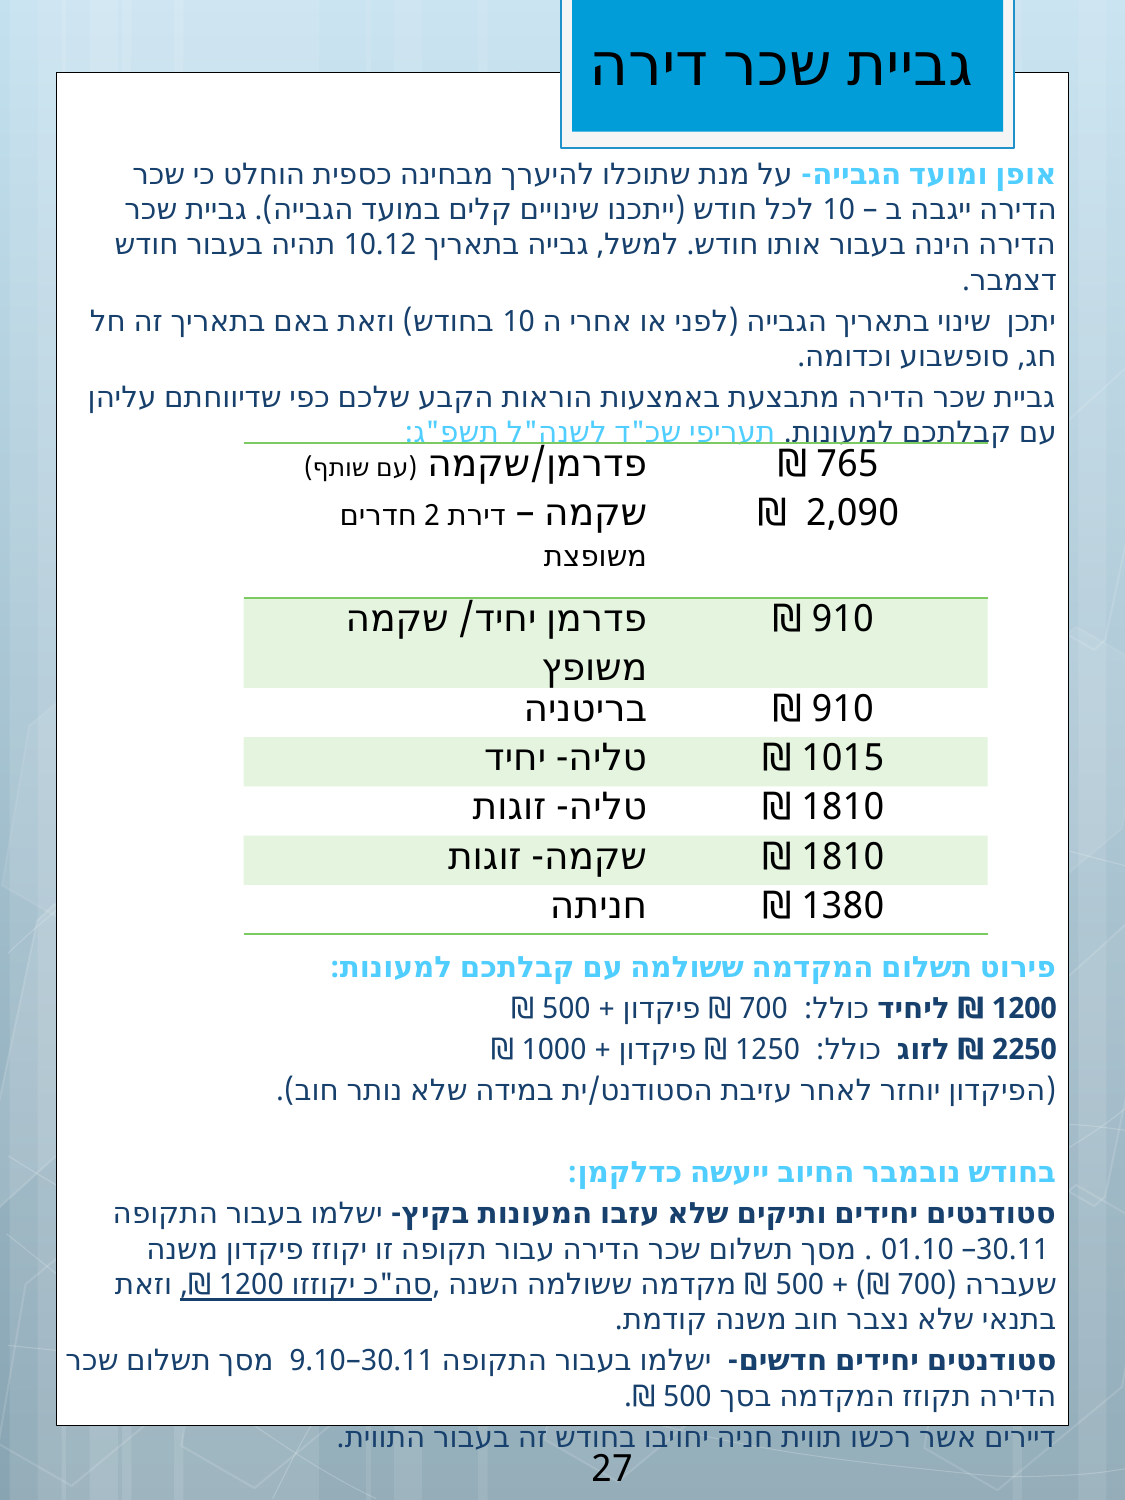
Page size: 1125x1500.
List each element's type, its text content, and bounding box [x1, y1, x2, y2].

table_cell בריטניה [244, 688, 658, 737]
table_header פדרמן/שקמה (עם שותף) שקמה – דירת 2 חדרים משופצת [244, 444, 658, 597]
table_cell 910 ₪ [658, 599, 988, 688]
table_header 765 ₪ 2,090 ₪ [658, 444, 988, 597]
table_cell 1810 ₪ [658, 836, 988, 885]
table_cell 1015 ₪ [658, 737, 988, 786]
table_cell שקמה- זוגות [244, 836, 658, 885]
text_box 27 [430, 1436, 648, 1500]
table_cell 1380 ₪ [658, 885, 988, 933]
table_cell 910 ₪ [658, 688, 988, 737]
table_cell טליה- יחיד [244, 737, 658, 786]
title גביית שכר דירה [574, 2, 1021, 106]
table_cell פדרמן יחיד/ שקמה משופץ [244, 599, 658, 688]
list אופן ומועד הגבייה- על מנת שתוכלו להיערך מבחינה כספית הוחלט כי שכר הדירה ייגבה ב – 10 לכל חודש (ייתכנו שינויים קלים במועד הגבייה). גביית שכר הדירה הינה בעבור אותו חודש. למשל, גבייה בתאריך 10.12 תהיה בעבור חודש דצמבר. יתכן שינוי בתאריך הגבייה (לפני או אחרי ה 10 בחודש) וזאת באם בתאריך זה חל חג, סופשבוע וכדומה. גביית שכר הדירה מתבצעת באמצעות הוראות הקבע שלכם כפי שדיווחתם עליהן עם קבלתכם למעונות. תעריפי שכ"ד לשנה"ל תשפ"ג: פירוט תשלום המקדמה ששולמה עם קבלתכם למעונות: 1200 ₪ ליחיד כולל: 700 ₪ פיקדון + 500 ₪ 2250 ₪ לזוג כולל: 1250 ₪ פיקדון + 1000 ₪ (הפיקדון יוחזר לאחר עזיבת הסטודנט/ית במידה שלא נותר חוב). בחודש נובמבר החיוב ייעשה כדלקמן: סטודנטים יחידים ותיקים שלא עזבו המעונות בקיץ- ישלמו בעבור התקופה 30.11– 01.10 . מסך תשלום שכר הדירה עבור תקופה זו יקוזז פיקדון משנה שעברה (700 ₪) + 500 ₪ מקדמה ששולמה השנה ,סה"כ יקוזזו 1200 ₪, וזאת בתנאי שלא נצבר חוב משנה קודמת. סטודנטים יחידים חדשים- ישלמו בעבור התקופה 30.11–9.10 מסך תשלום שכר הדירה תקוזז המקדמה בסך 500 ₪. דיירים אשר רכשו תווית חניה יחויבו בחודש זה בעבור התווית. [42, 147, 1083, 1467]
table_cell 1810 ₪ [658, 786, 988, 836]
table_cell חניתה [244, 885, 658, 933]
table_cell טליה- זוגות [244, 786, 658, 836]
